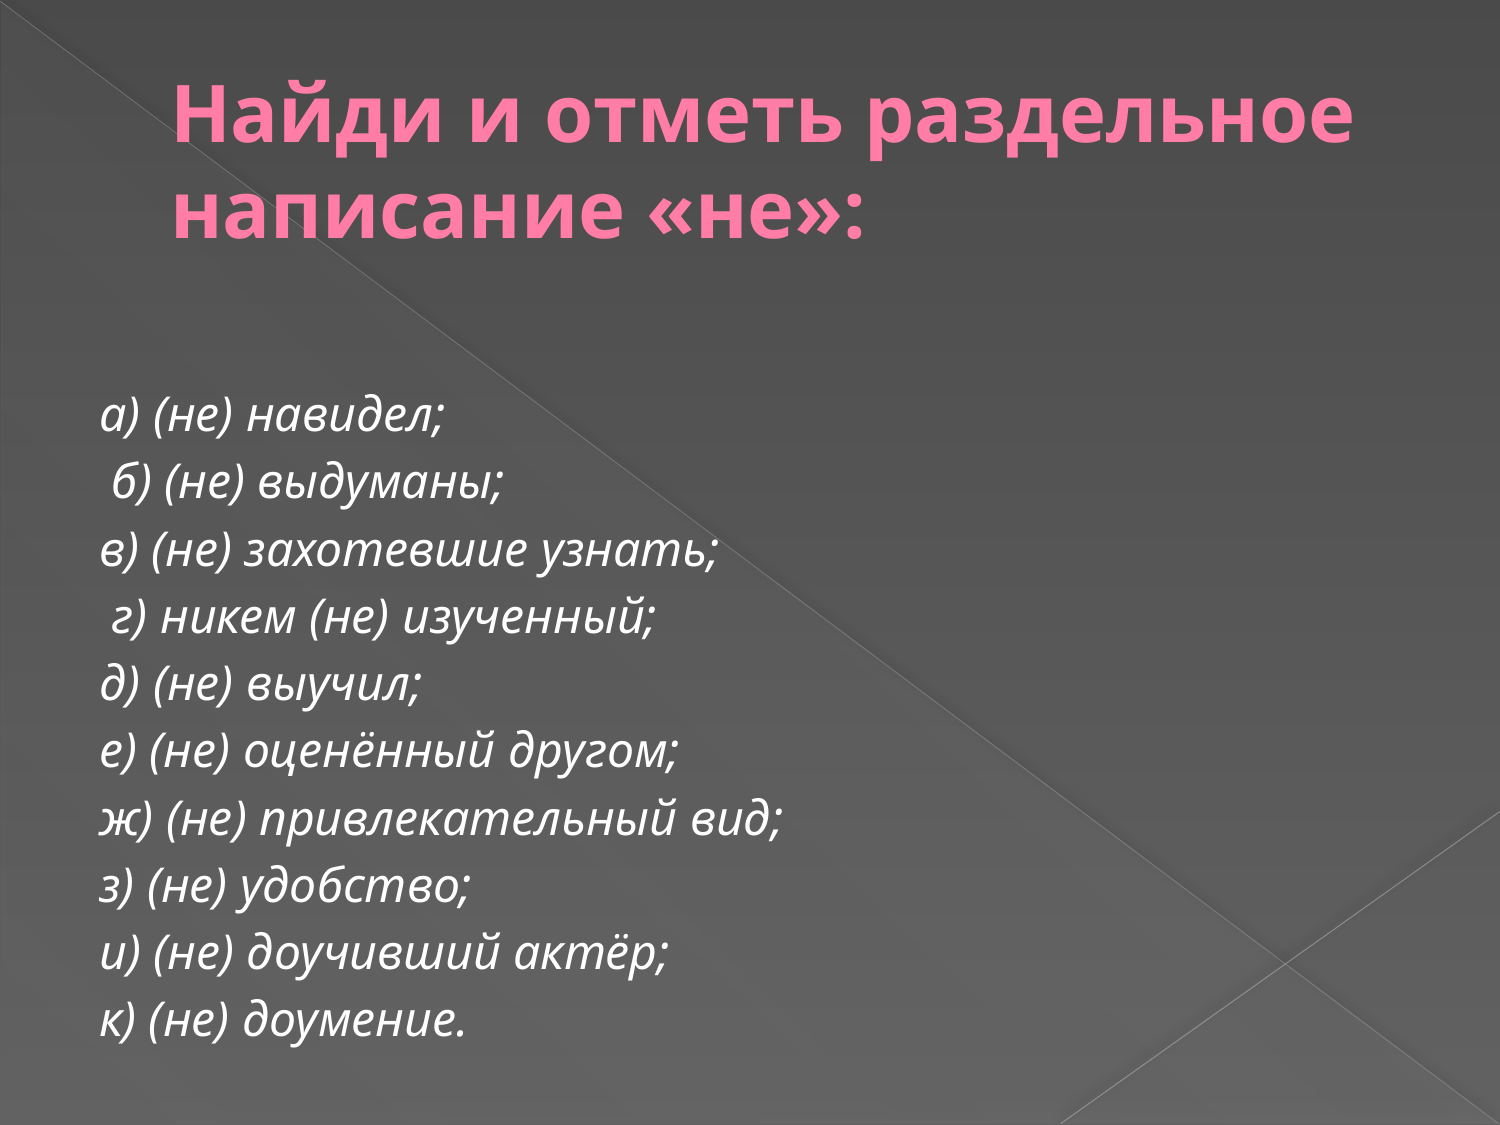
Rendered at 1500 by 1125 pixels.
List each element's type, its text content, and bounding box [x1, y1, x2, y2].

list а) (не) навидел; б) (не) выдуманы; в) (не) захотевшие узнать; г) никем (не) изученный; д) (не) выучил; е) (не) оценённый другом; ж) (не) привлекательный вид; з) (не) удобство; и) (не) доучивший актёр; к) (не) доумение. [75, 308, 1425, 1059]
title Найди и отметь раздельное написание «не»: [75, 43, 1425, 274]
